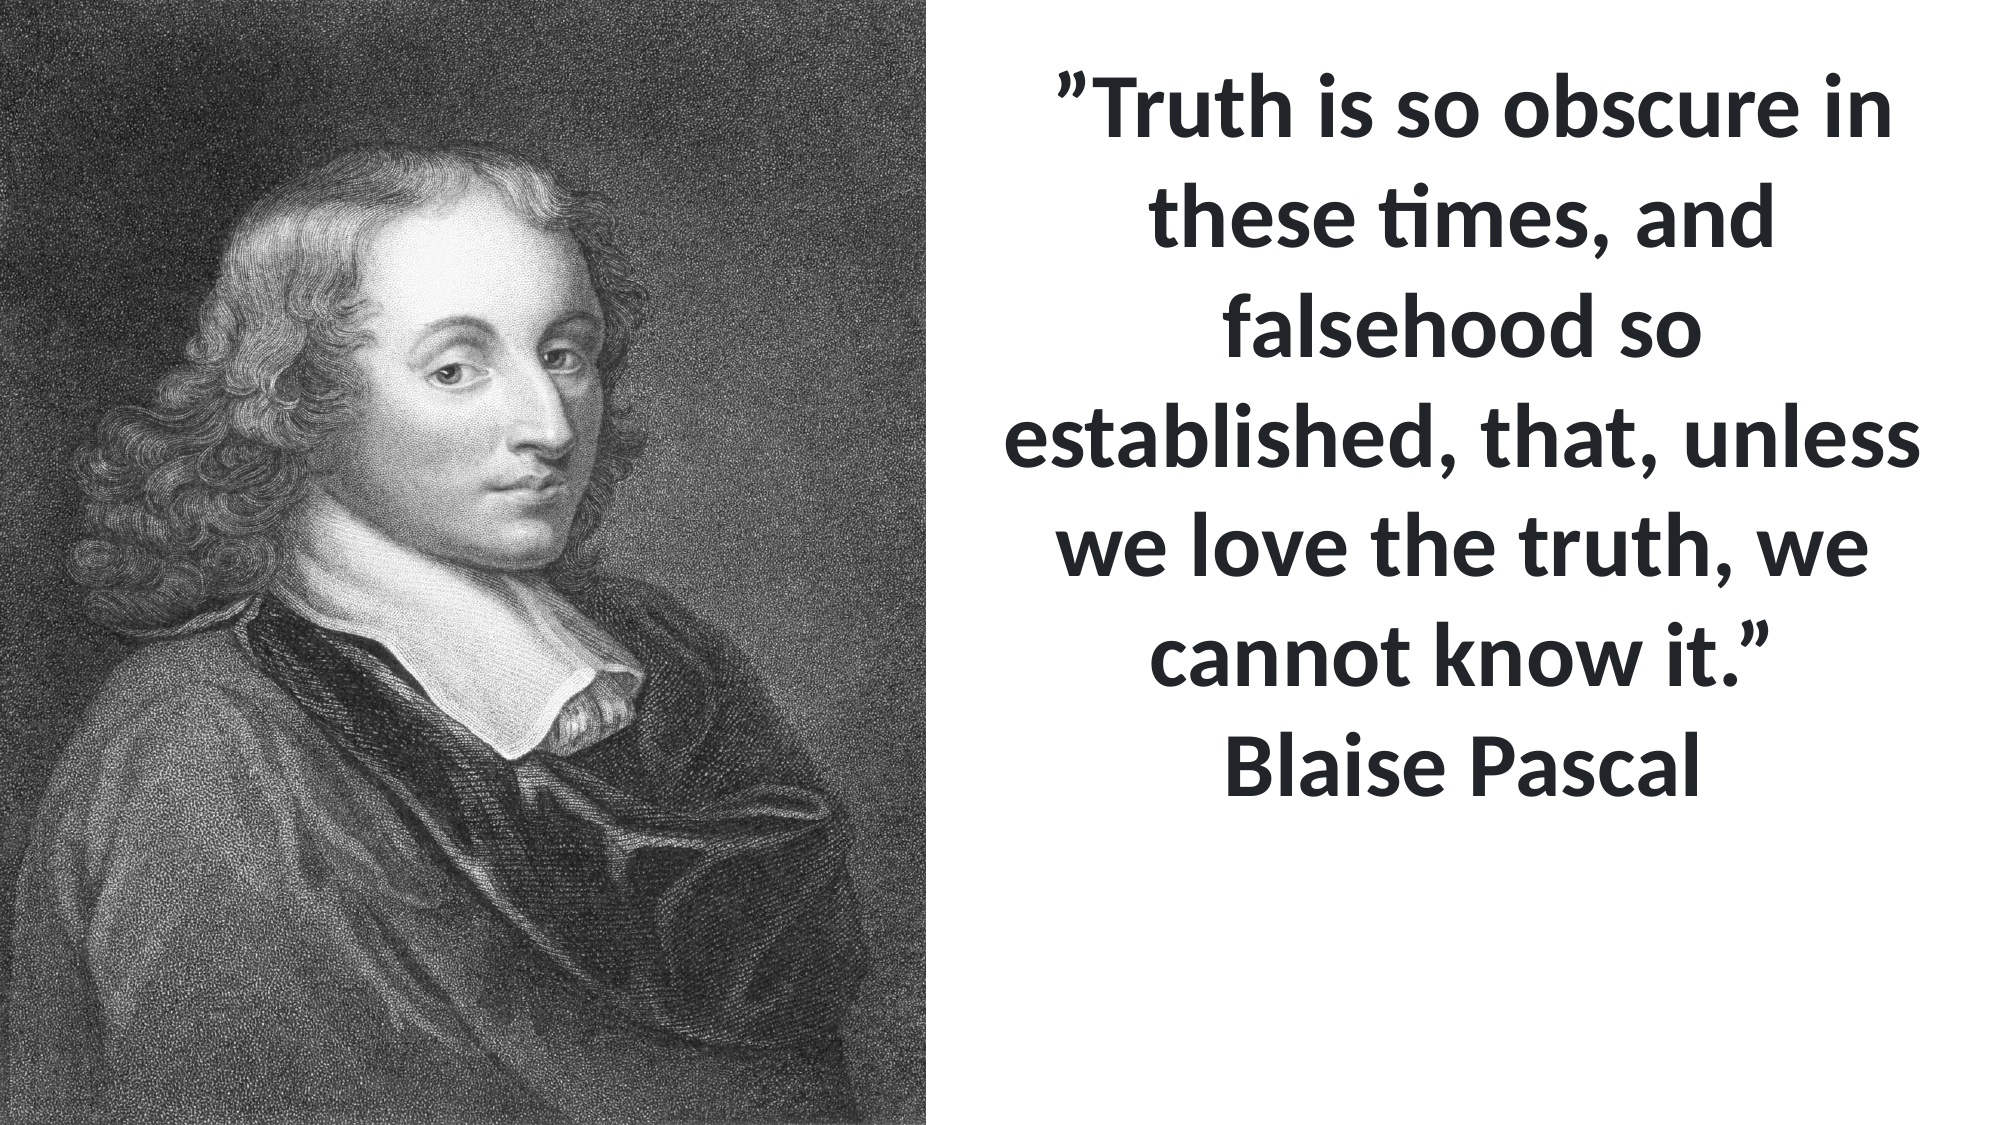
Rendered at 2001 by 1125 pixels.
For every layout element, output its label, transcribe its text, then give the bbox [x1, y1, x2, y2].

text_box ”Truth is so obscure in these times, and falsehood so established, that, unless we love the truth, we cannot know it.” Blaise Pascal [971, 38, 1956, 823]
picture [0, 0, 926, 1125]
